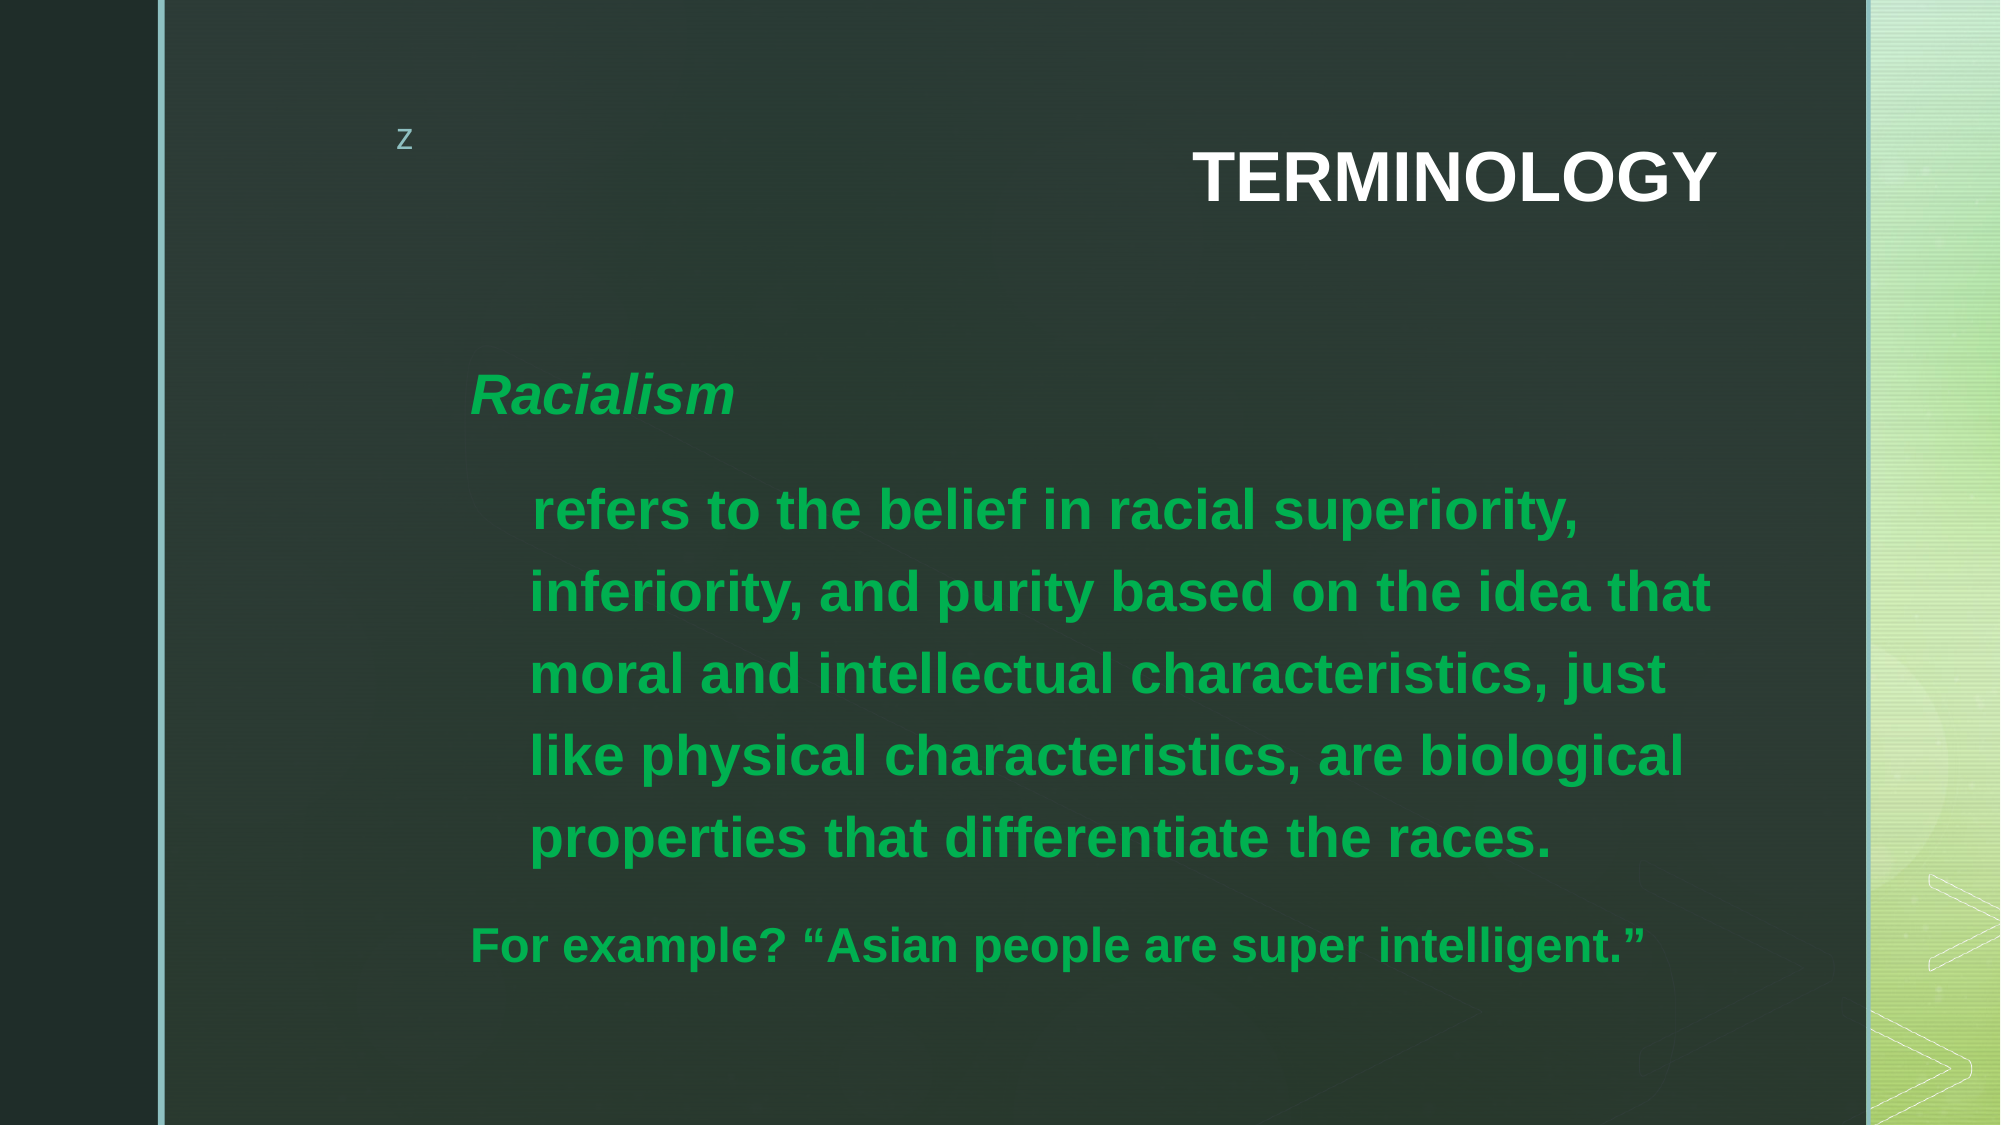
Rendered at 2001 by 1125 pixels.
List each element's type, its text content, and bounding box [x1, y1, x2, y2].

list Racialism refers to the belief in racial superiority, inferiority, and purity based on the idea that moral and intellectual characteristics, just like physical characteristics, are biological properties that differentiate the races. For example? “Asian people are super intelligent.” [454, 336, 1734, 993]
picture [1871, 0, 2001, 1125]
title TERMINOLOGY [428, 132, 1734, 310]
